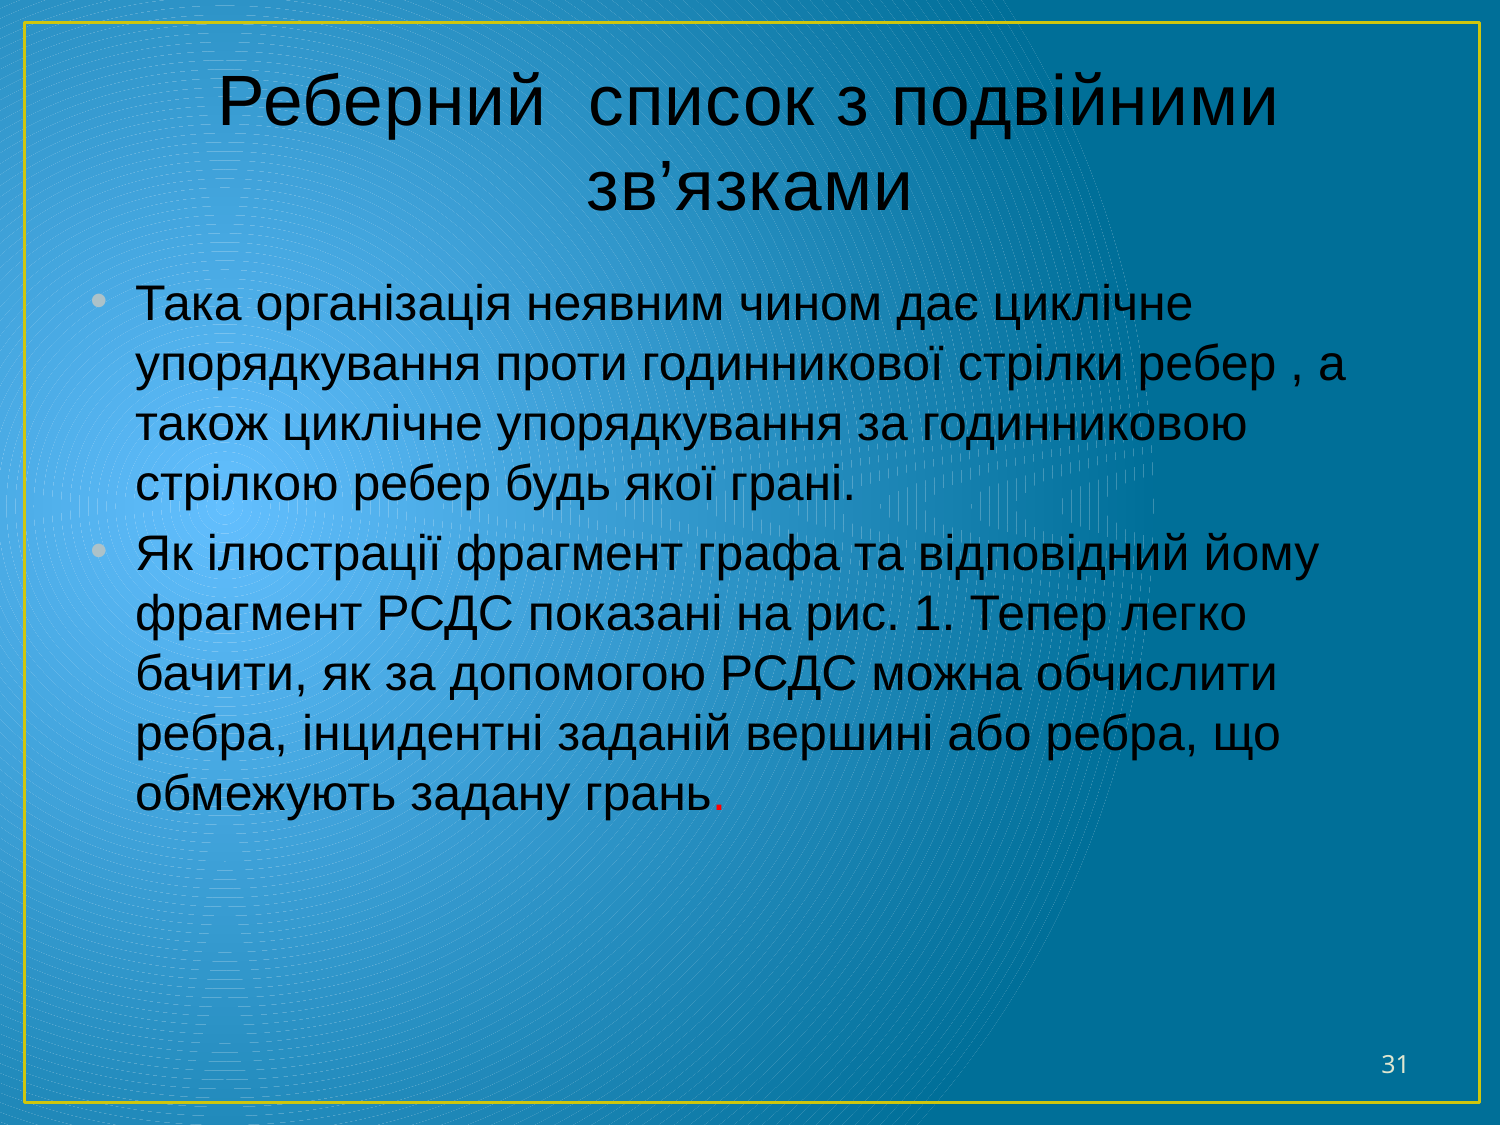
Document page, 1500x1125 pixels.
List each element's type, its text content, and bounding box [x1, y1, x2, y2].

title Реберний список з подвійними зв’язками [75, 45, 1425, 233]
list Така організація неявним чином дає циклічне упорядкування проти годинникової стрілки ребер , а також циклічне упорядкування за годинниковою стрілкою ребер будь якої грані. Як ілюстрації фрагмент графа та відповідний йому фрагмент РСДС показані на рис. 1. Тепер легко бачити, як за допомогою РСДС можна обчислити ребра, інцидентні заданій вершині або ребра, що обмежують задану грань. [75, 262, 1425, 1005]
slide_number 31 [1074, 1035, 1425, 1096]
